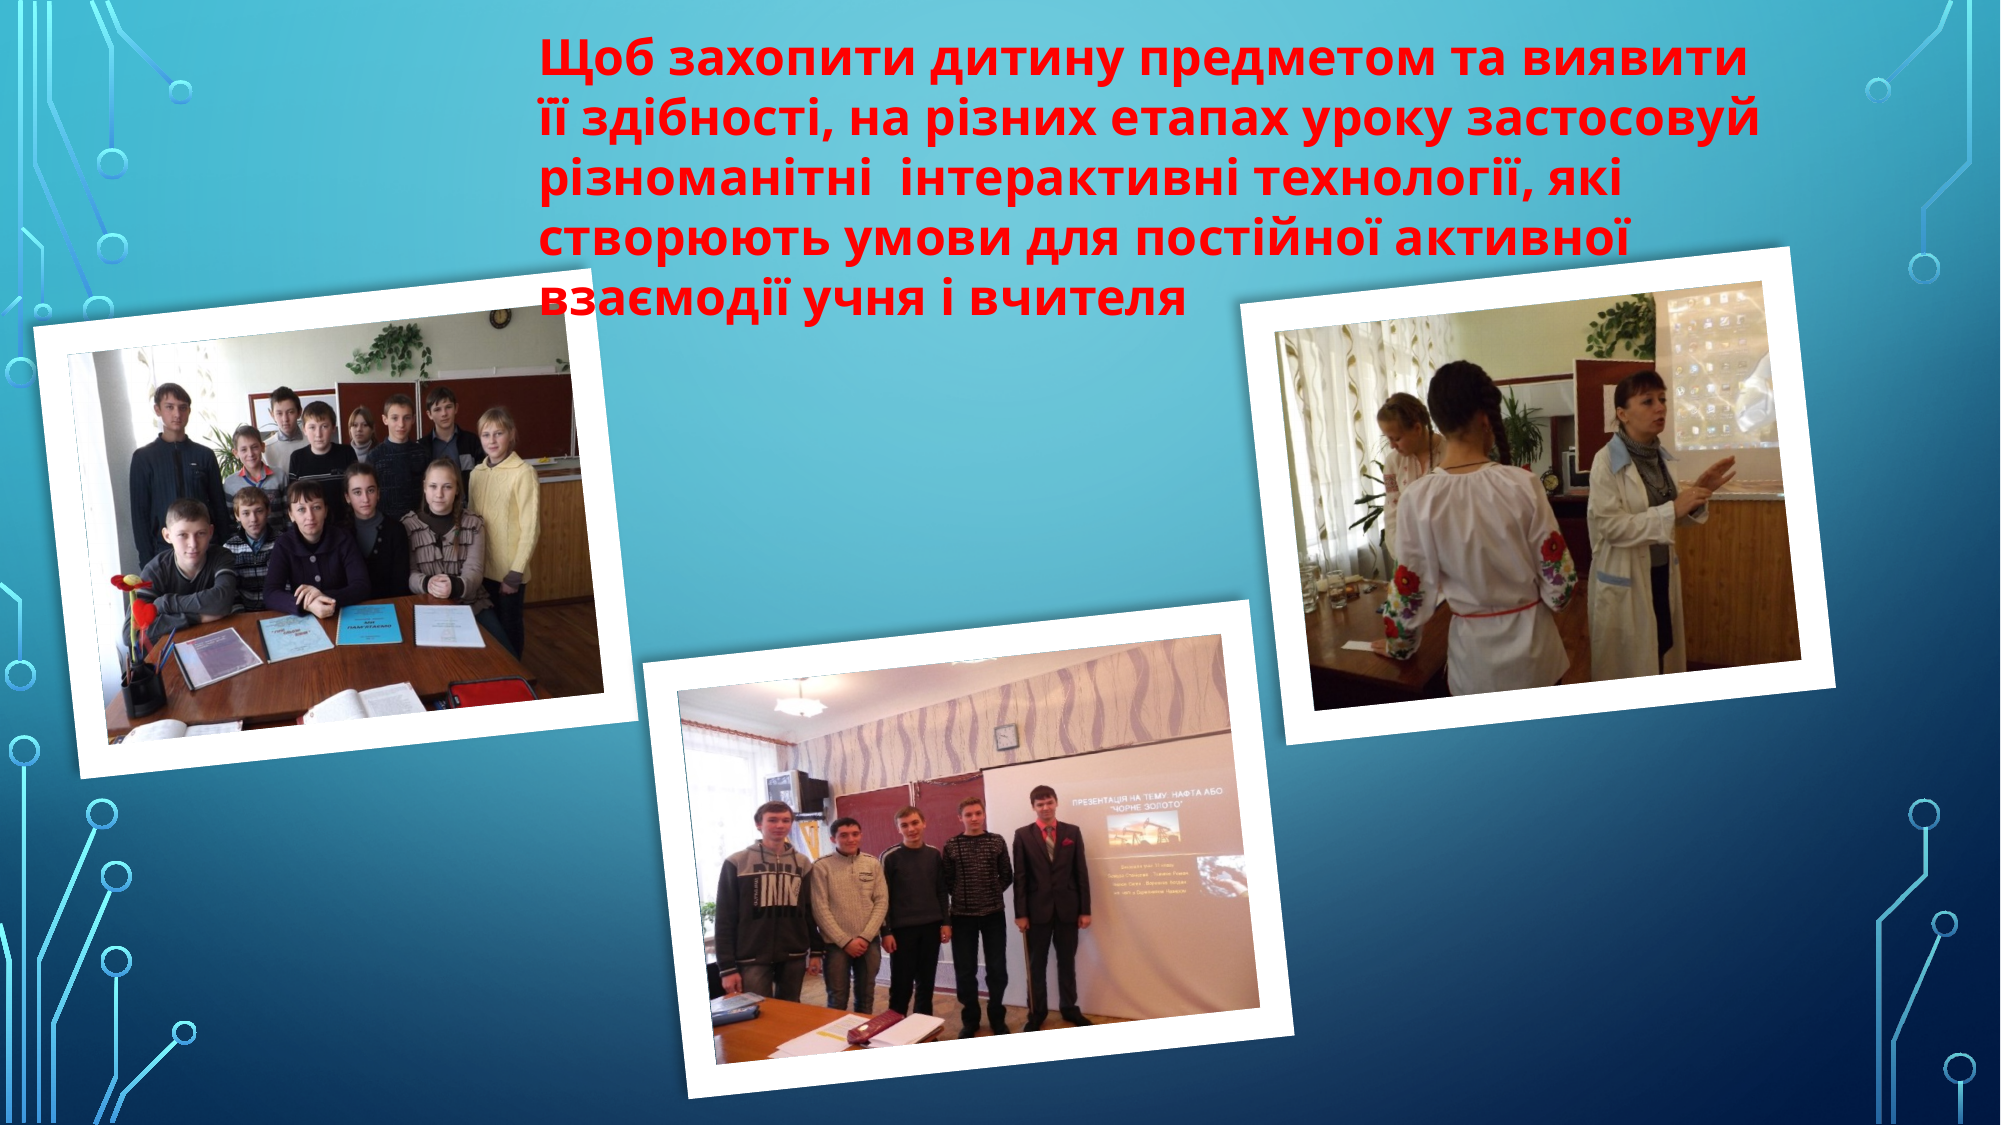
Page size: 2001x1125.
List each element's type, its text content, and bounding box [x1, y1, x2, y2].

picture [68, 307, 604, 744]
picture [1280, 304, 1801, 710]
text_box Щоб захопити дитину предметом та виявити її здібності, на різних етапах уроку застосовуй різноманітні інтерактивні технології, які створюють умови для постійної активної взаємодії учня і вчителя [523, 18, 1806, 379]
picture [678, 634, 1260, 1064]
